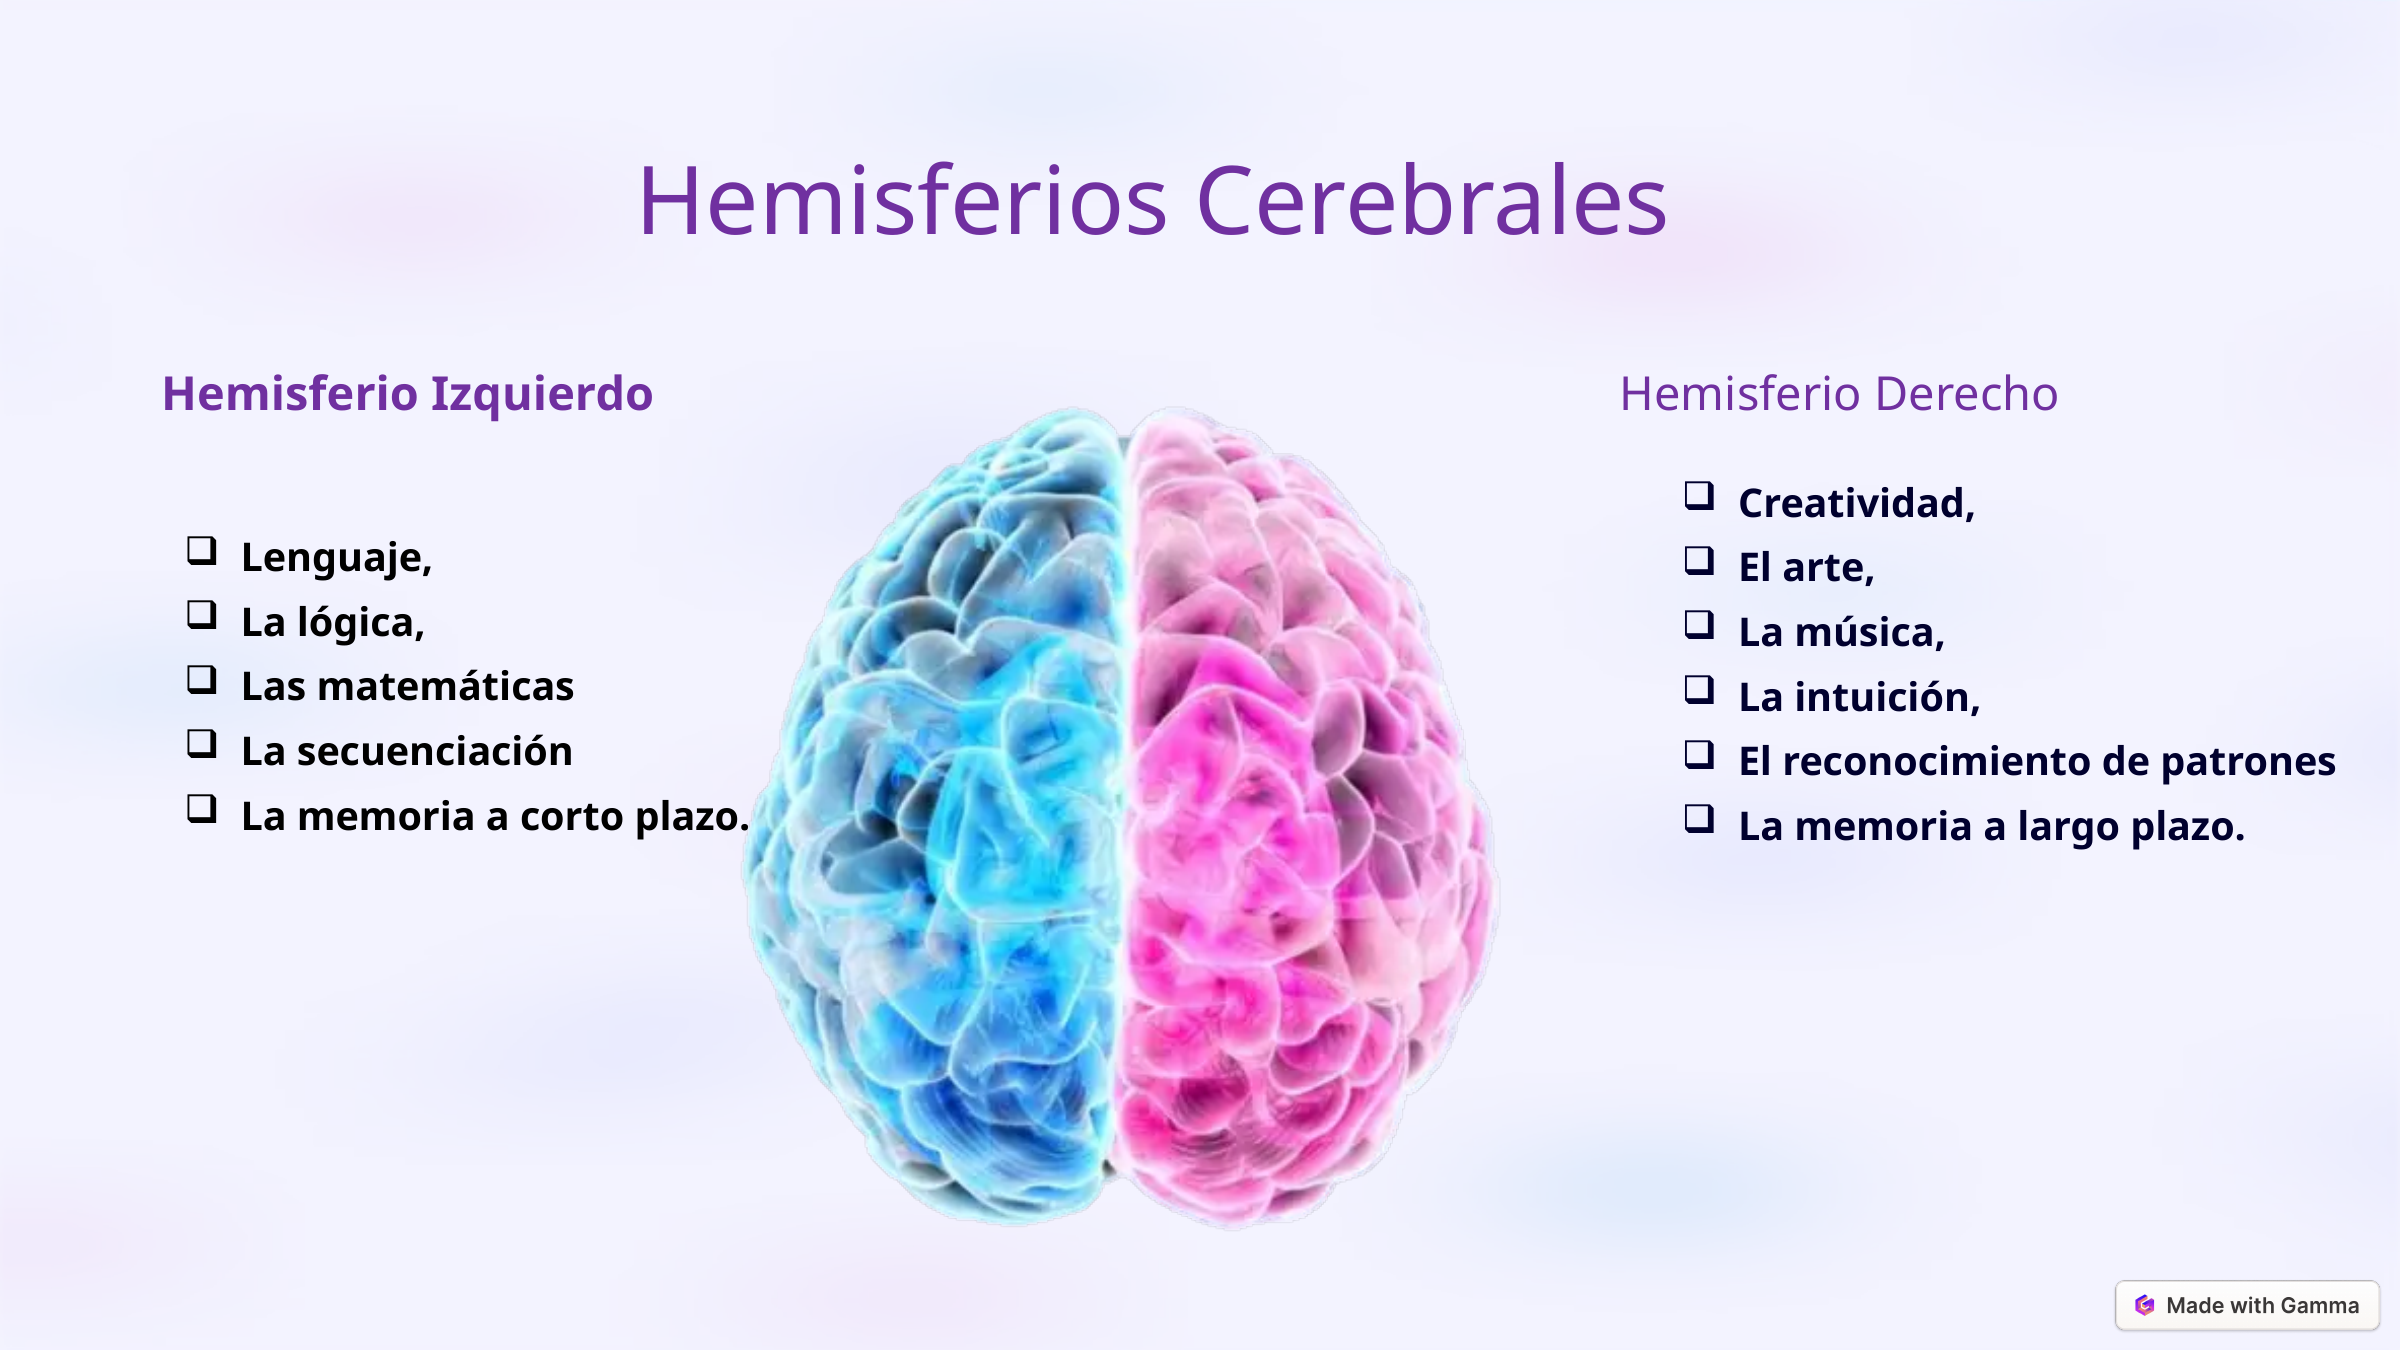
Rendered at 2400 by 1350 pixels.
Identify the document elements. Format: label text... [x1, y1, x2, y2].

picture [723, 388, 1522, 1245]
text_box Lenguaje, La lógica, Las matemáticas La secuenciación La memoria a corto plazo. [184, 514, 723, 710]
picture [2106, 1271, 2389, 1339]
text_box Hemisferio Izquierdo [161, 360, 638, 421]
text_box Hemisferios Cerebrales [635, 134, 1645, 255]
text_box Creatividad, El arte, La música, La intuición, El reconocimiento de patrones La memoria a largo plazo. [1681, 460, 2400, 763]
text_box Hemisferio Derecho [1619, 360, 2097, 421]
